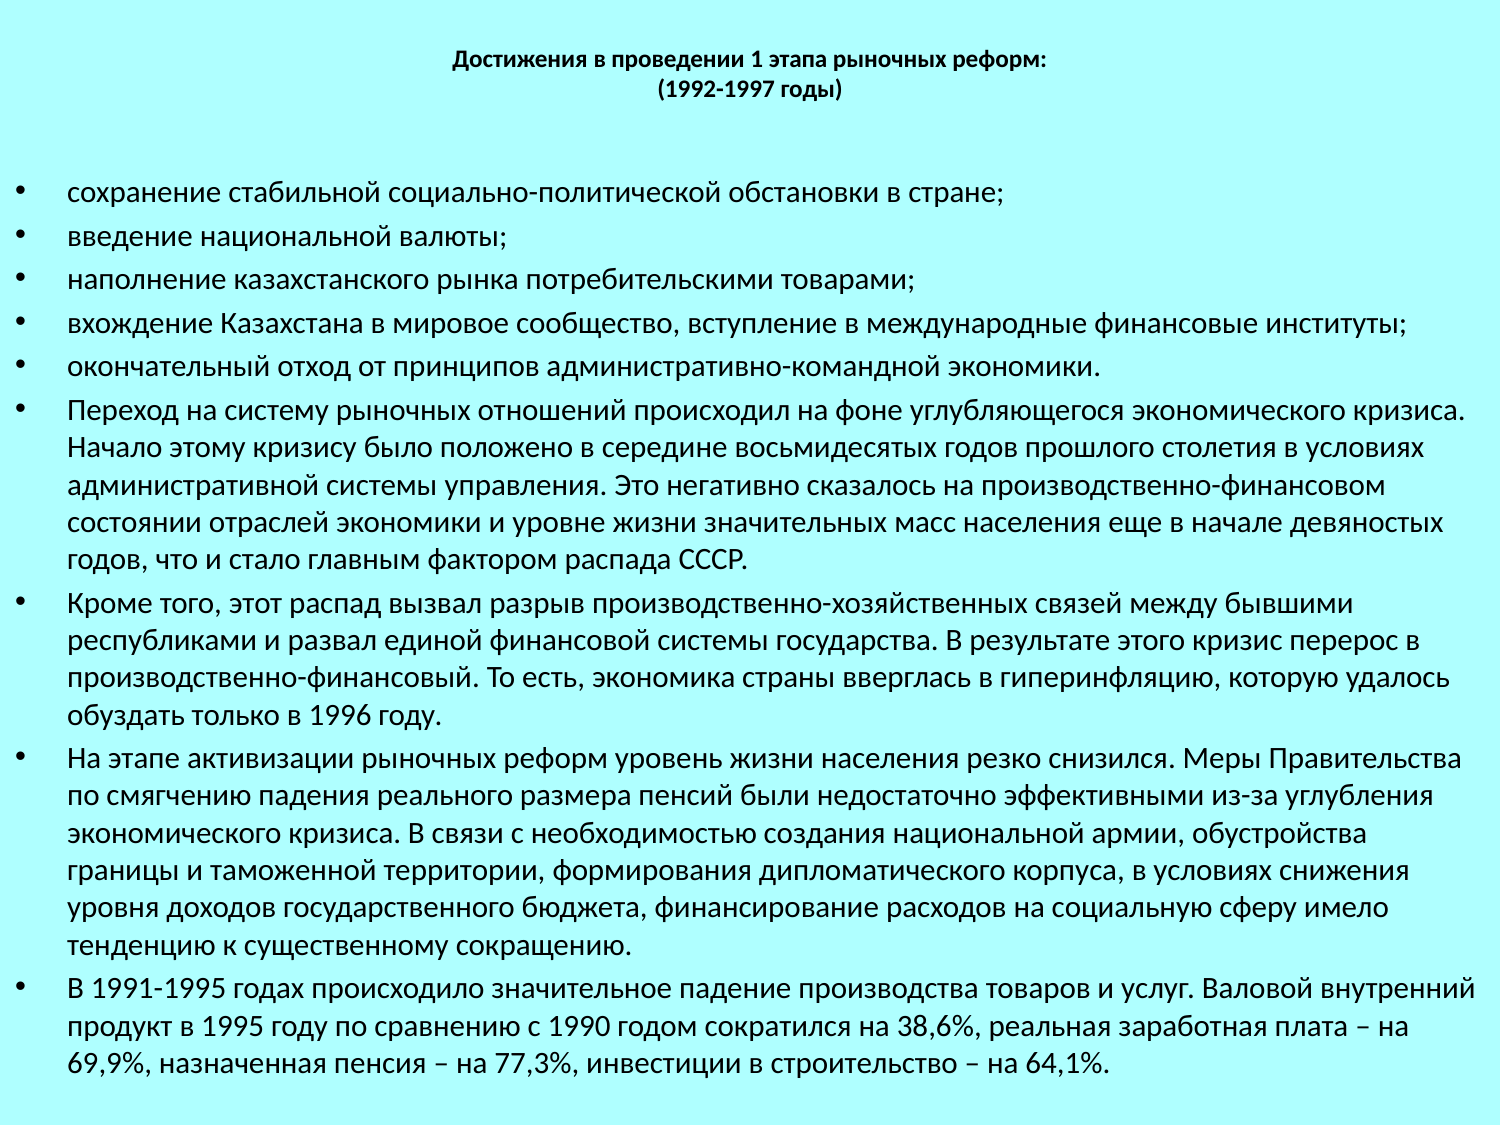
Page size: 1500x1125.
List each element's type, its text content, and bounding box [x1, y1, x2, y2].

title Достижения в проведении 1 этапа рыночных реформ: (1992-1997 годы) [0, 0, 1500, 141]
list сохранение стабильной социально-политической обстановки в стране; введение национальной валюты; наполнение казахстанского рынка потребительскими товарами; вхождение Казахстана в мировое сообщество, вступление в международные финансовые институты; окончательный отход от принципов административно-командной экономики. Переход на систему рыночных отношений происходил на фоне углубляющегося экономического кризиса. Начало этому кризису было положено в середине восьмидесятых годов прошлого столетия в условиях административной системы управления. Это негативно сказалось на производственно-финансовом состоянии отраслей экономики и уровне жизни значительных масс населения еще в начале девяностых годов, что и стало главным фактором распада СССР. Кроме того, этот распад вызвал разрыв производственно-хозяйственных связей между бывшими республиками и развал единой финансовой системы государства. В результате этого кризис перерос в производственно-финансовый. То есть, экономика страны вверглась в гиперинфляцию, которую удалось обуздать только в 1996 году. На этапе активизации рыночных реформ уровень жизни населения резко снизился. Меры Правительства по смягчению падения реального размера пенсий были недостаточно эффективными из-за углубления экономического кризиса. В связи с необходимостью создания национальной армии, обустройства границы и таможенной территории, формирования дипломатического корпуса, в условиях снижения уровня доходов государственного бюджета, финансирование расходов на социальную сферу имело тенденцию к существенному сокращению. В 1991-1995 годах происходило значительное падение производства товаров и услуг. Валовой внутренний продукт в 1995 году по сравнению с 1990 годом сократился на 38,6%, реальная заработная плата – на 69,9%, назначенная пенсия – на 77,3%, инвестиции в строительство – на 64,1%. [0, 164, 1500, 1125]
